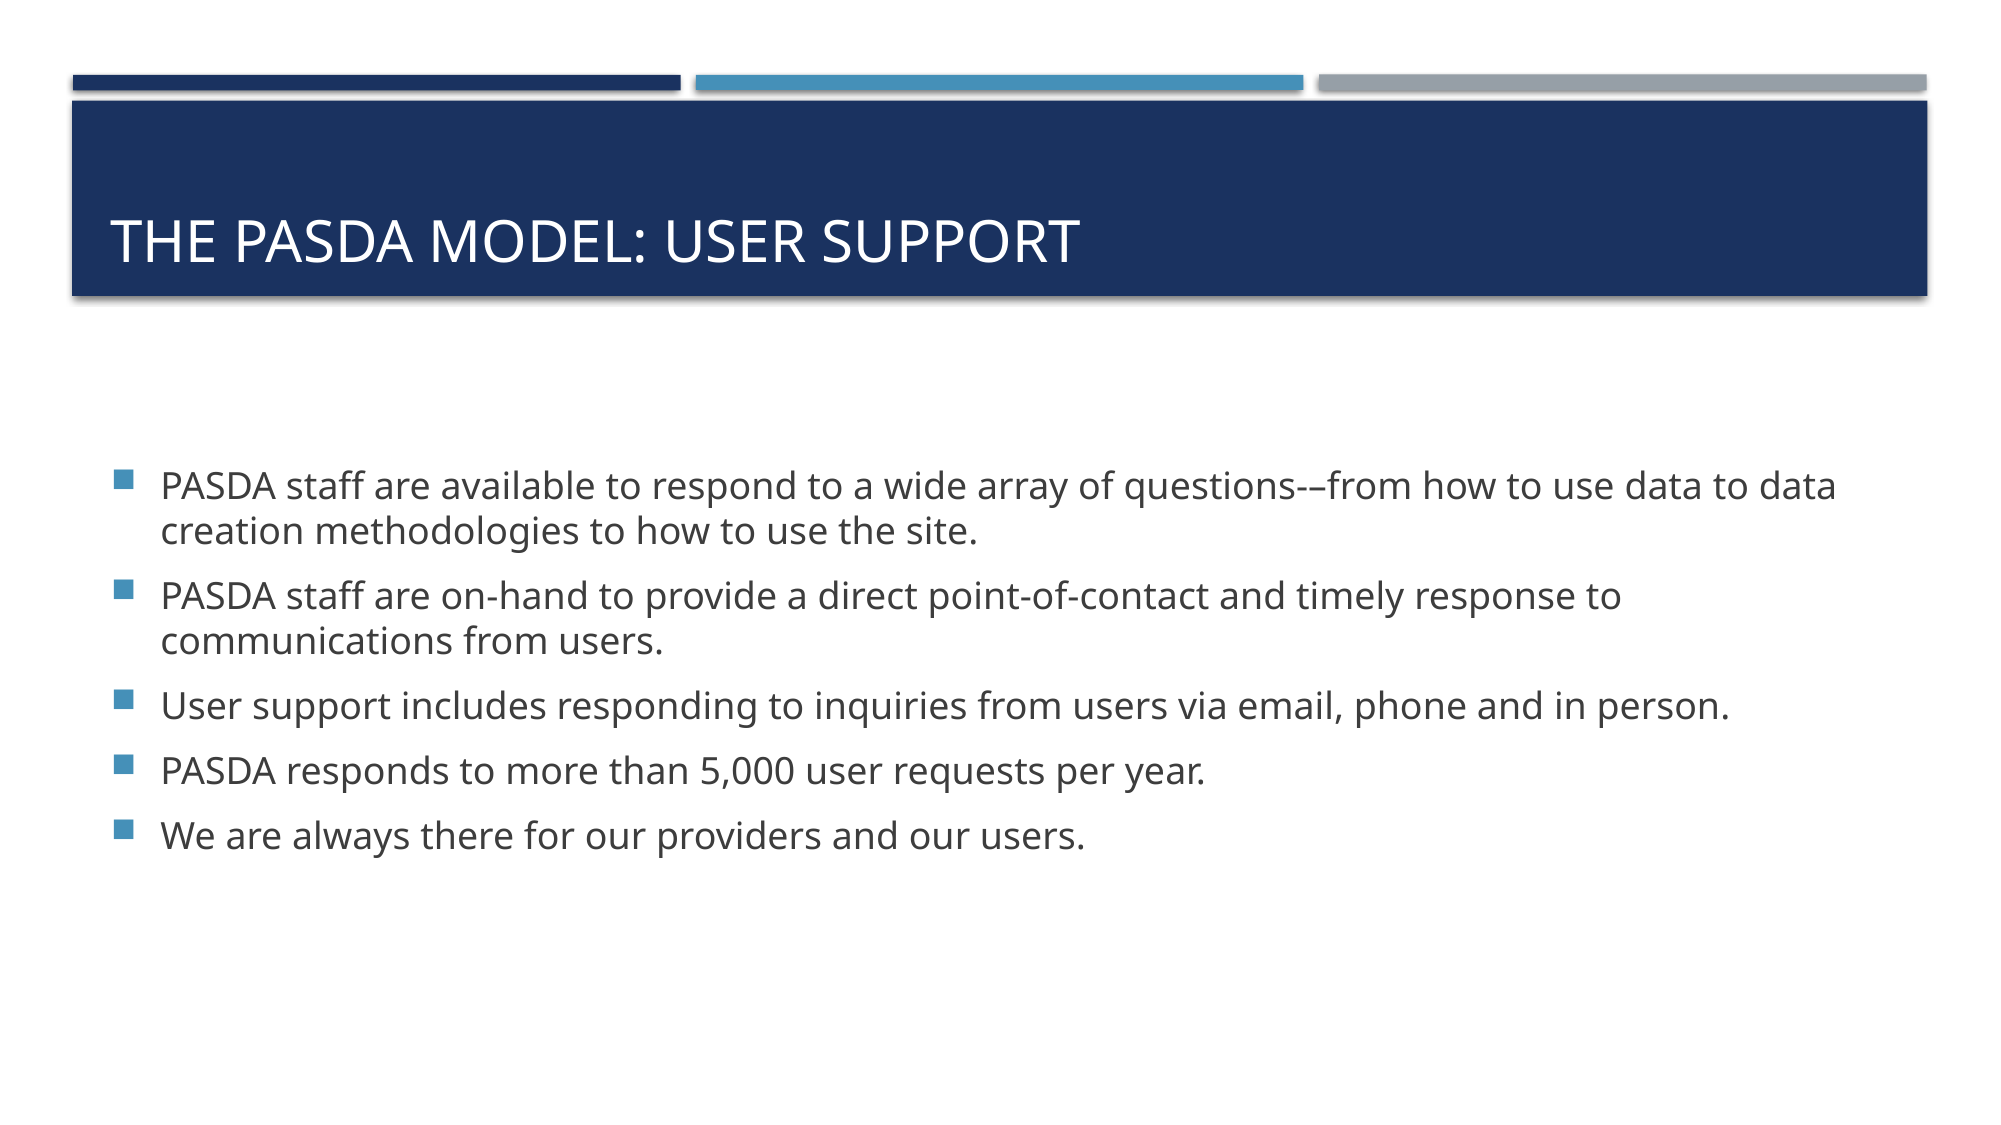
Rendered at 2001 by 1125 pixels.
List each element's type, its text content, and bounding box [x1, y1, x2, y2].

list PASDA staff are available to respond to a wide array of questions-–from how to use data to data creation methodologies to how to use the site. PASDA staff are on-hand to provide a direct point-of-contact and timely response to communications from users. User support includes responding to inquiries from users via email, phone and in person. PASDA responds to more than 5,000 user requests per year. We are always there for our providers and our users. [95, 357, 1905, 962]
title The PASDA model: user support [95, 115, 1905, 282]
